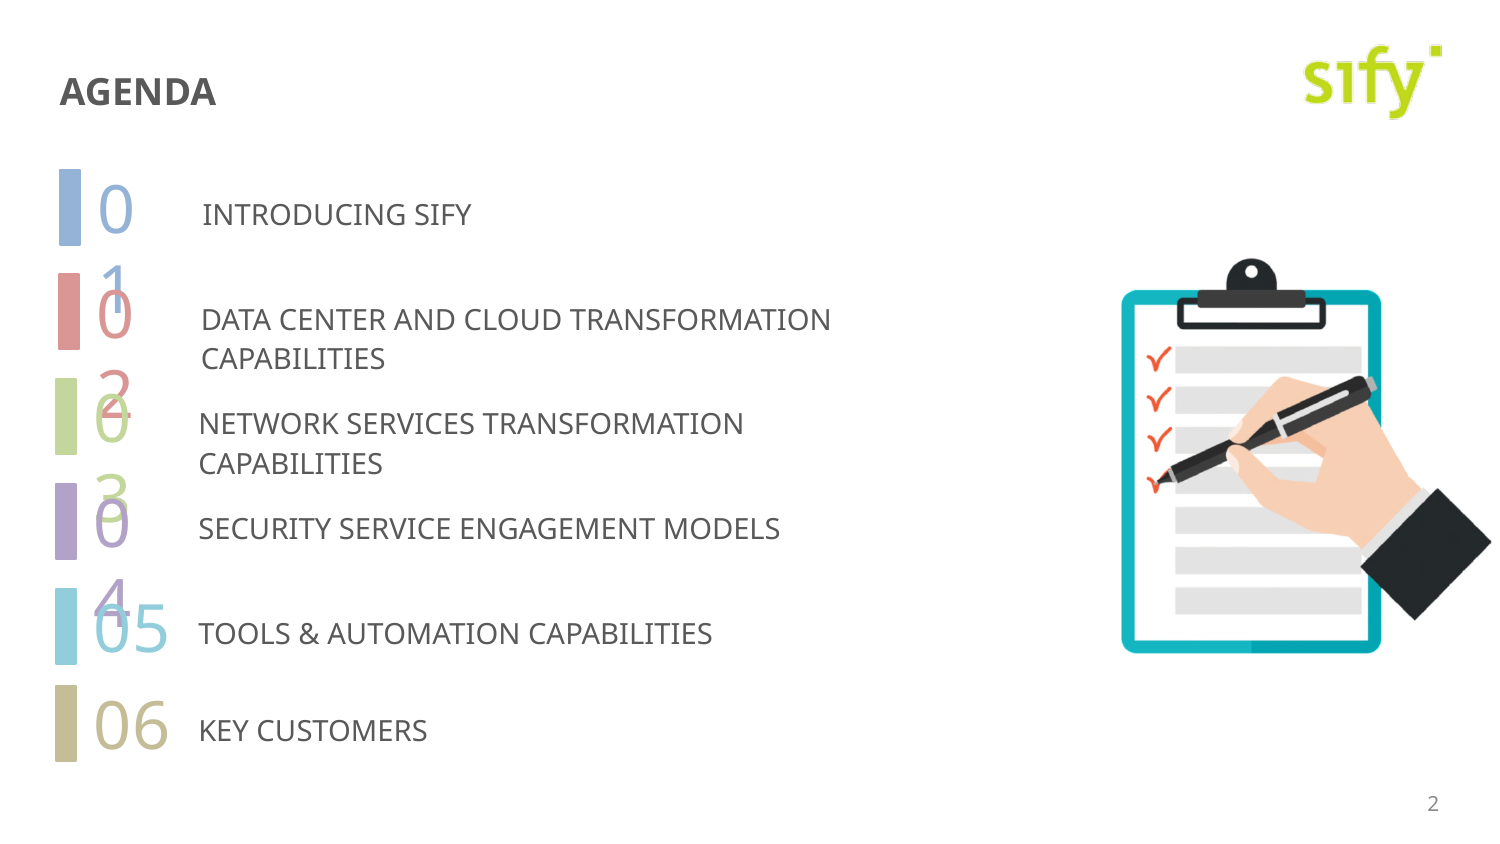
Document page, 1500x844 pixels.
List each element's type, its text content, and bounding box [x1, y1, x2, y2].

picture [1110, 255, 1500, 658]
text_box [56, 675, 813, 772]
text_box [56, 578, 813, 674]
slide_number 2 [1359, 782, 1440, 828]
picture [1267, 0, 1464, 180]
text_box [60, 158, 817, 256]
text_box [56, 473, 813, 570]
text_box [55, 368, 936, 466]
title AGENDA [59, 60, 1297, 121]
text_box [58, 263, 1030, 361]
